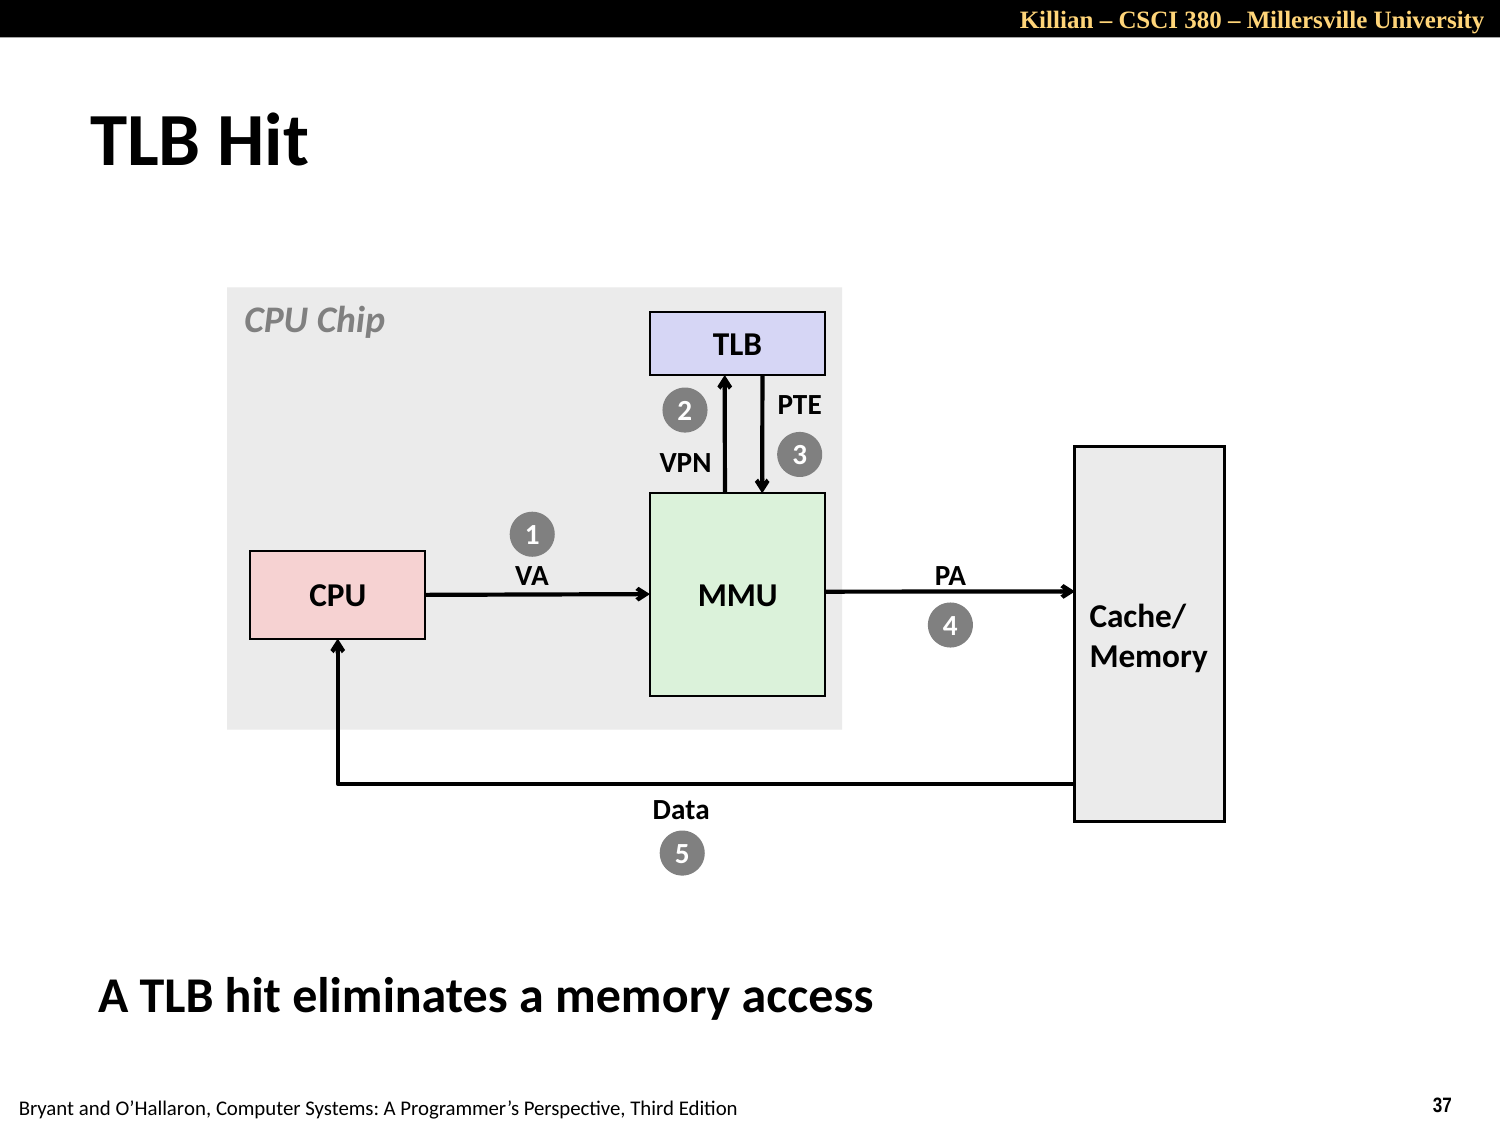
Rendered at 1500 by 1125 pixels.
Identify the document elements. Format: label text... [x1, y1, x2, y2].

title TLB Hit [74, 71, 1500, 201]
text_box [761, 374, 838, 494]
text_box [337, 638, 1076, 876]
text_box TLB [650, 312, 825, 375]
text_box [824, 549, 1076, 638]
text_box Cache/ Memory [1074, 446, 1225, 822]
text_box A TLB hit eliminates a memory access [83, 955, 1263, 1050]
text_box [227, 287, 843, 730]
text_box MMU [650, 493, 826, 637]
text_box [644, 374, 728, 494]
text_box CPU [250, 551, 426, 639]
text_box CPU Chip [229, 287, 401, 348]
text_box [424, 511, 651, 601]
